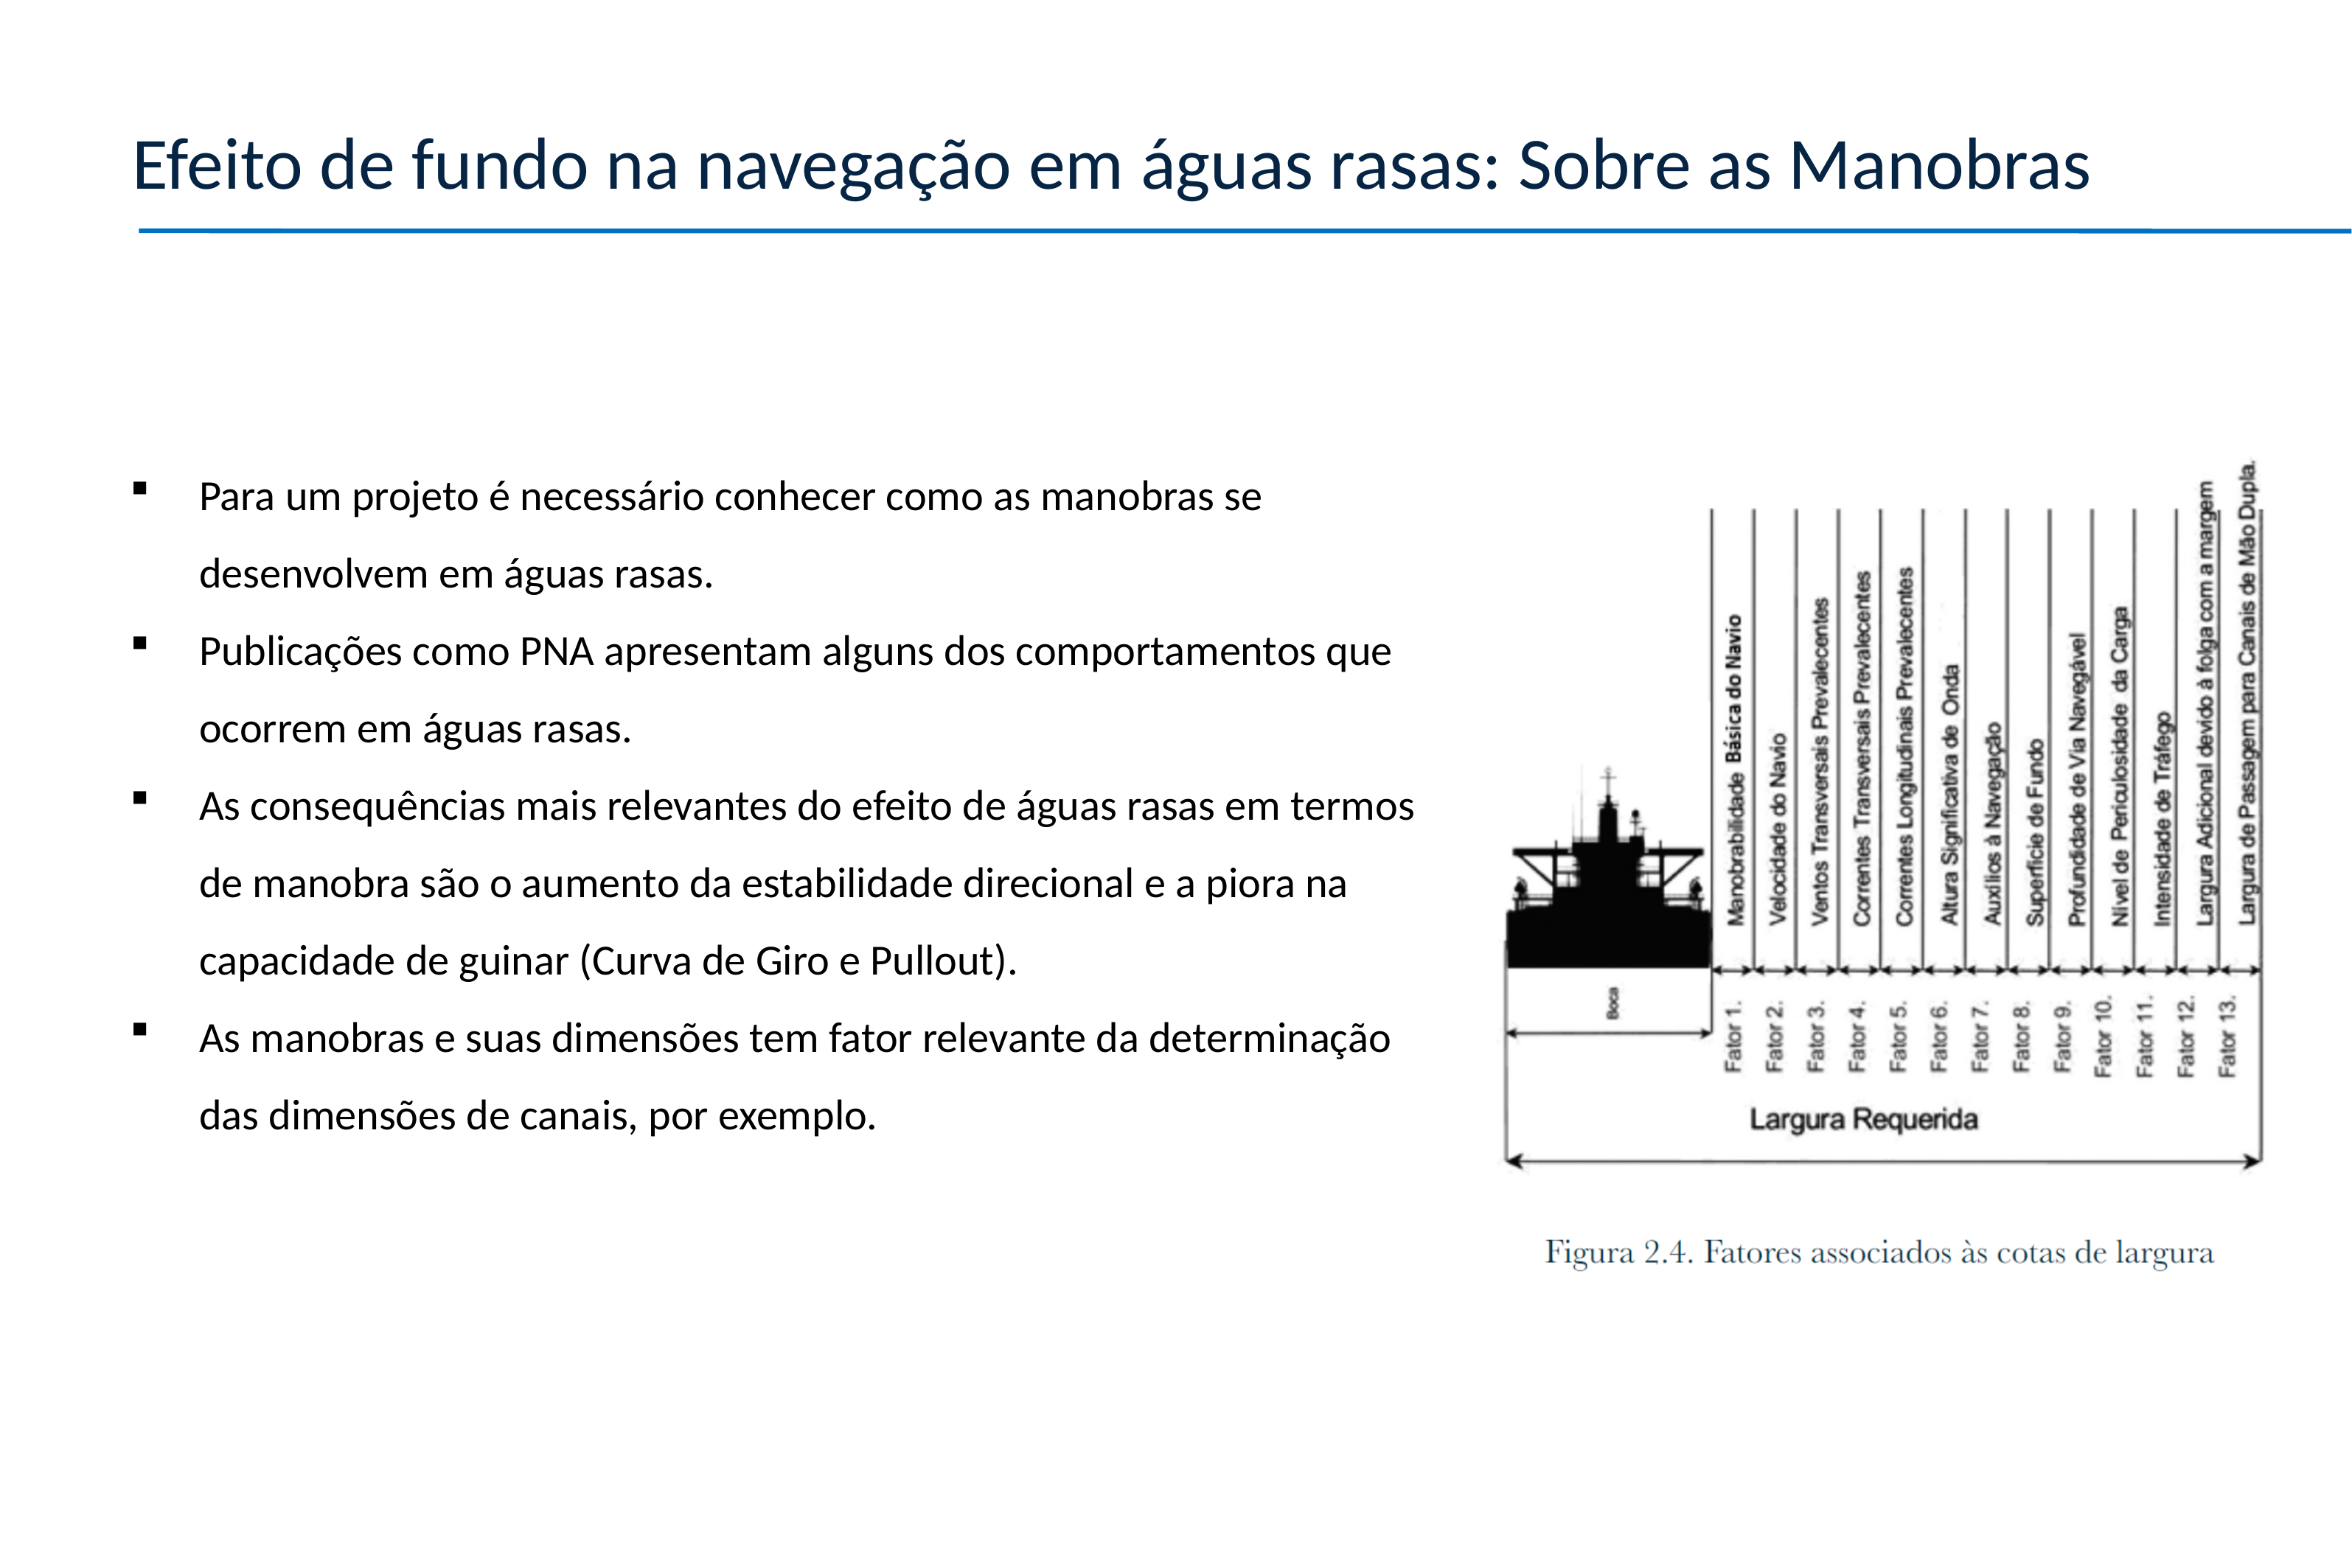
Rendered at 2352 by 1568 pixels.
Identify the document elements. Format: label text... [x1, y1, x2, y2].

text_box Para um projeto é necessário conhecer como as manobras se desenvolvem em águas rasas. Publicações como PNA apresentam alguns dos comportamentos que ocorrem em águas rasas. As consequências mais relevantes do efeito de águas rasas em termos de manobra são o aumento da estabilidade direcional e a piora na capacidade de guinar (Curva de Giro e Pullout). As manobras e suas dimensões tem fator relevante da determinação das dimensões de canais, por exemplo. [119, 436, 1444, 1222]
text_box Efeito de fundo na navegação em águas rasas: Sobre as Manobras [121, 110, 2230, 209]
picture [1489, 435, 2274, 1289]
